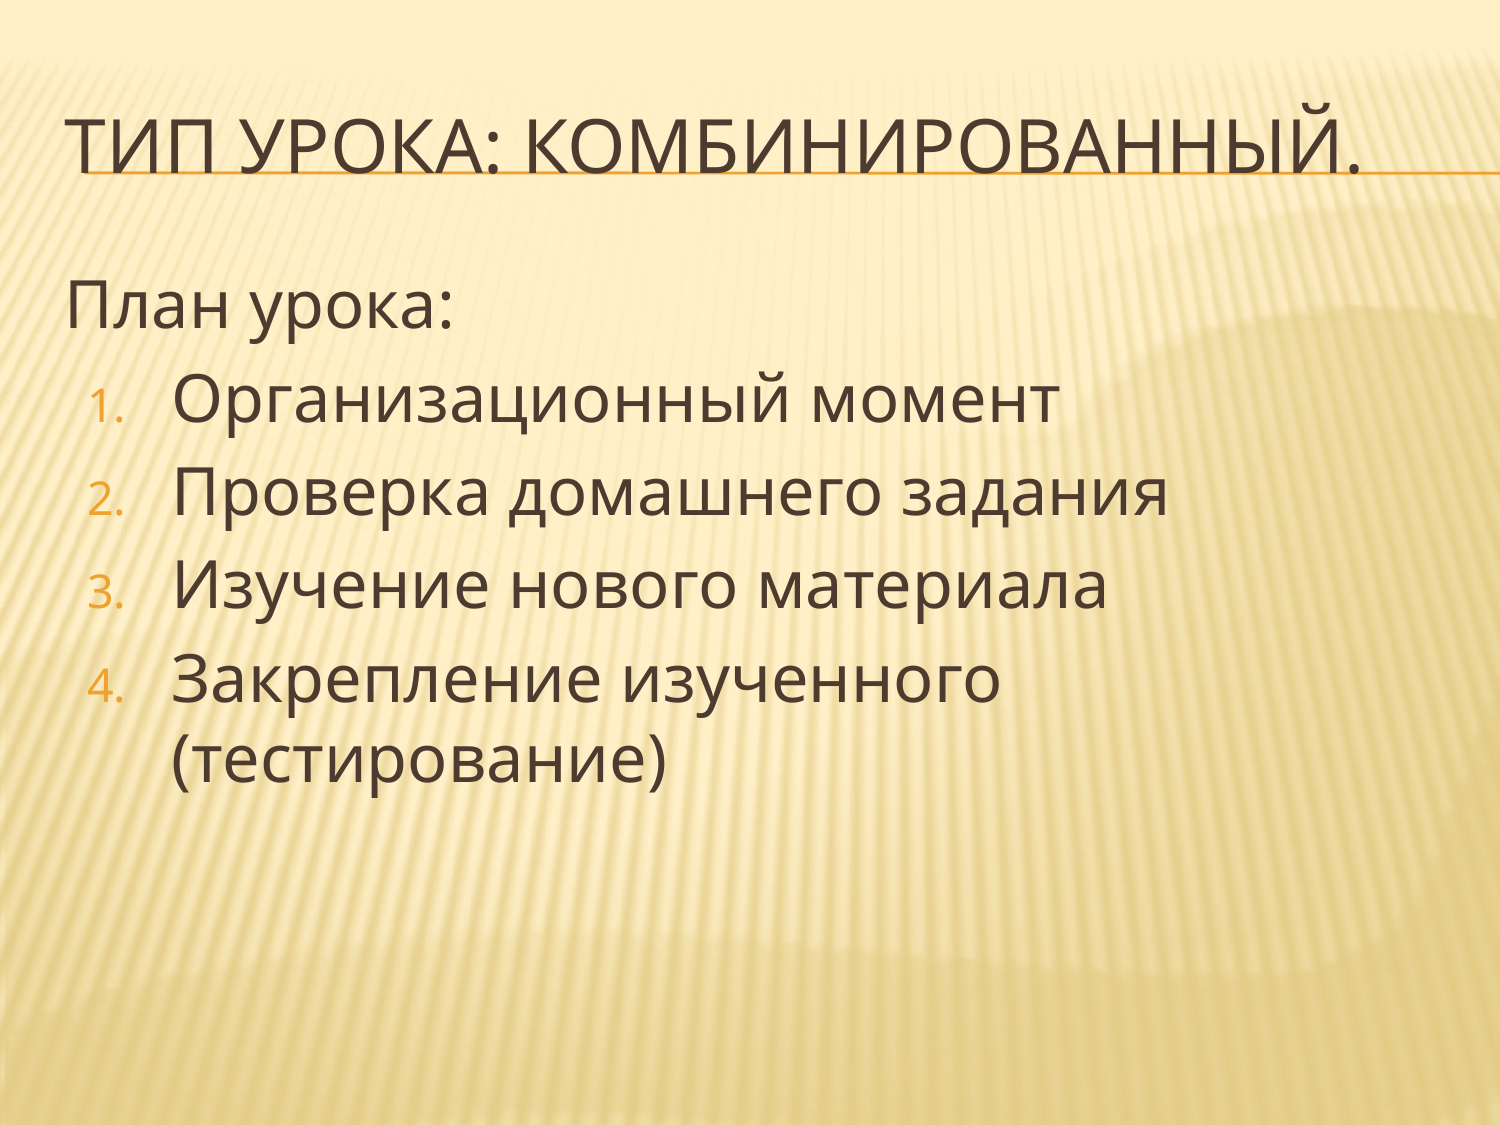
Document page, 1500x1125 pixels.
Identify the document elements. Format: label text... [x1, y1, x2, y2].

title Тип урока: комбинированный. [50, 75, 1475, 213]
list План урока: Организационный момент Проверка домашнего задания Изучение нового материала Закрепление изученного (тестирование) [50, 254, 1475, 998]
